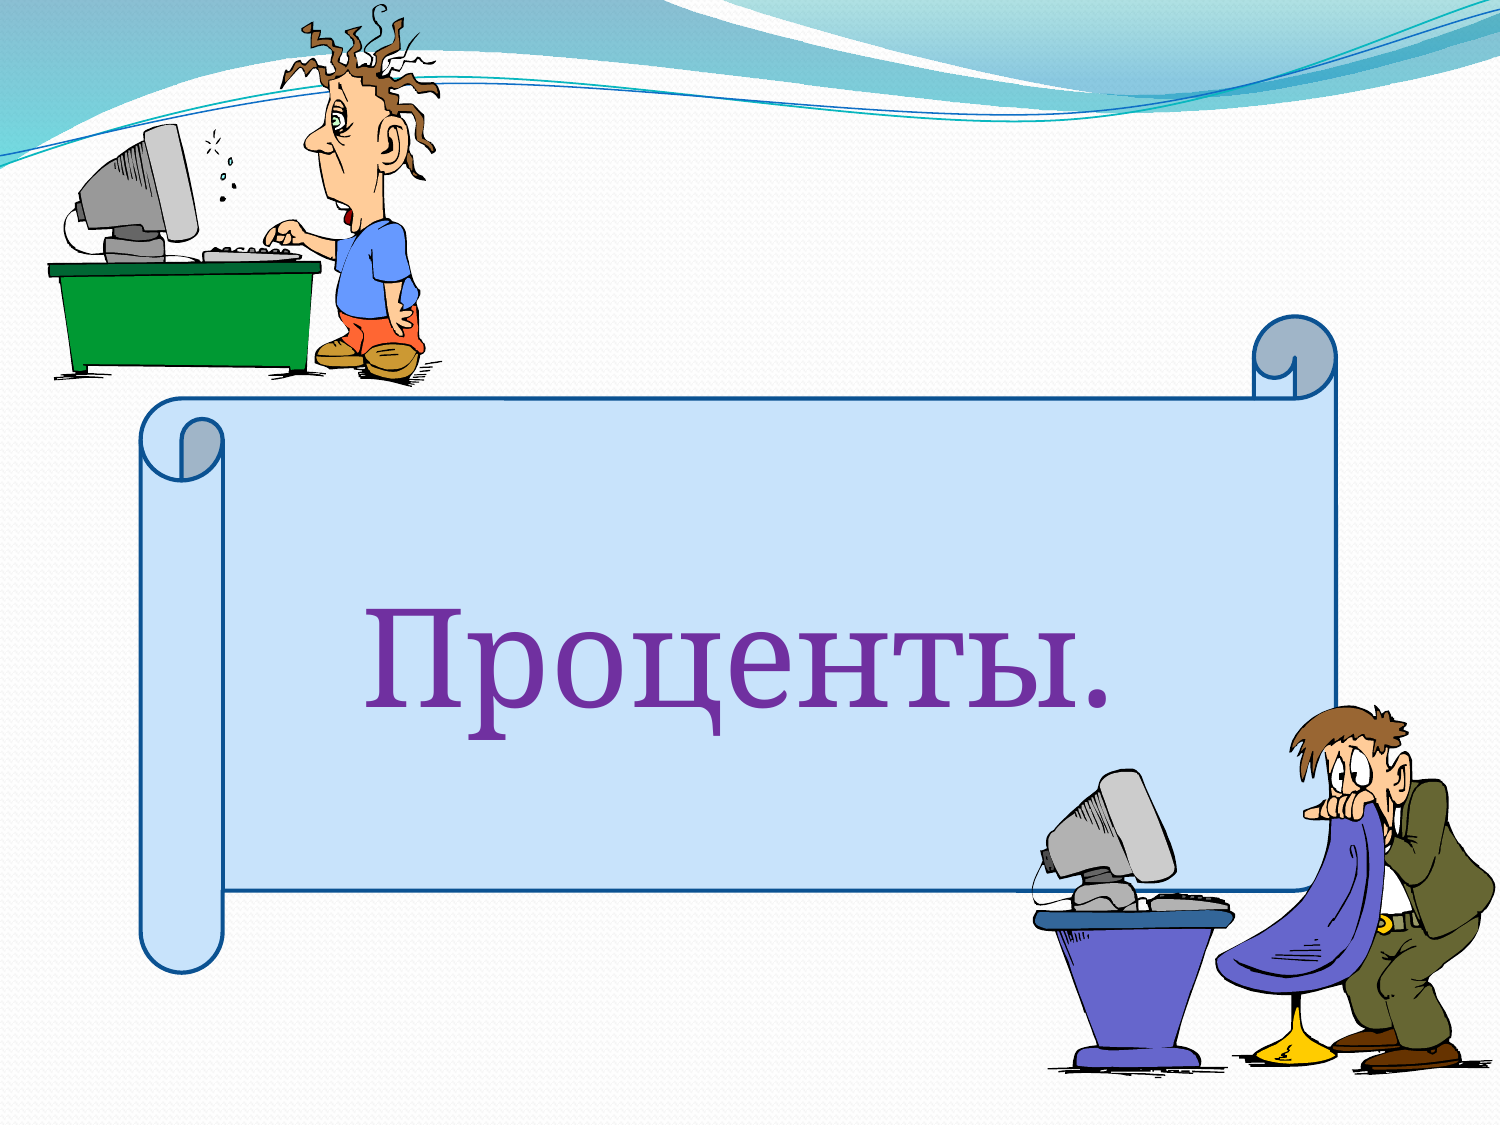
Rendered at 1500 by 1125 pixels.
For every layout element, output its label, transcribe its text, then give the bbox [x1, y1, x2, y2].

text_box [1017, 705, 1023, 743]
text_box [138, 314, 1339, 975]
picture [46, 0, 443, 387]
text_box Проценты. [281, 562, 1196, 743]
picture [1023, 702, 1500, 1079]
